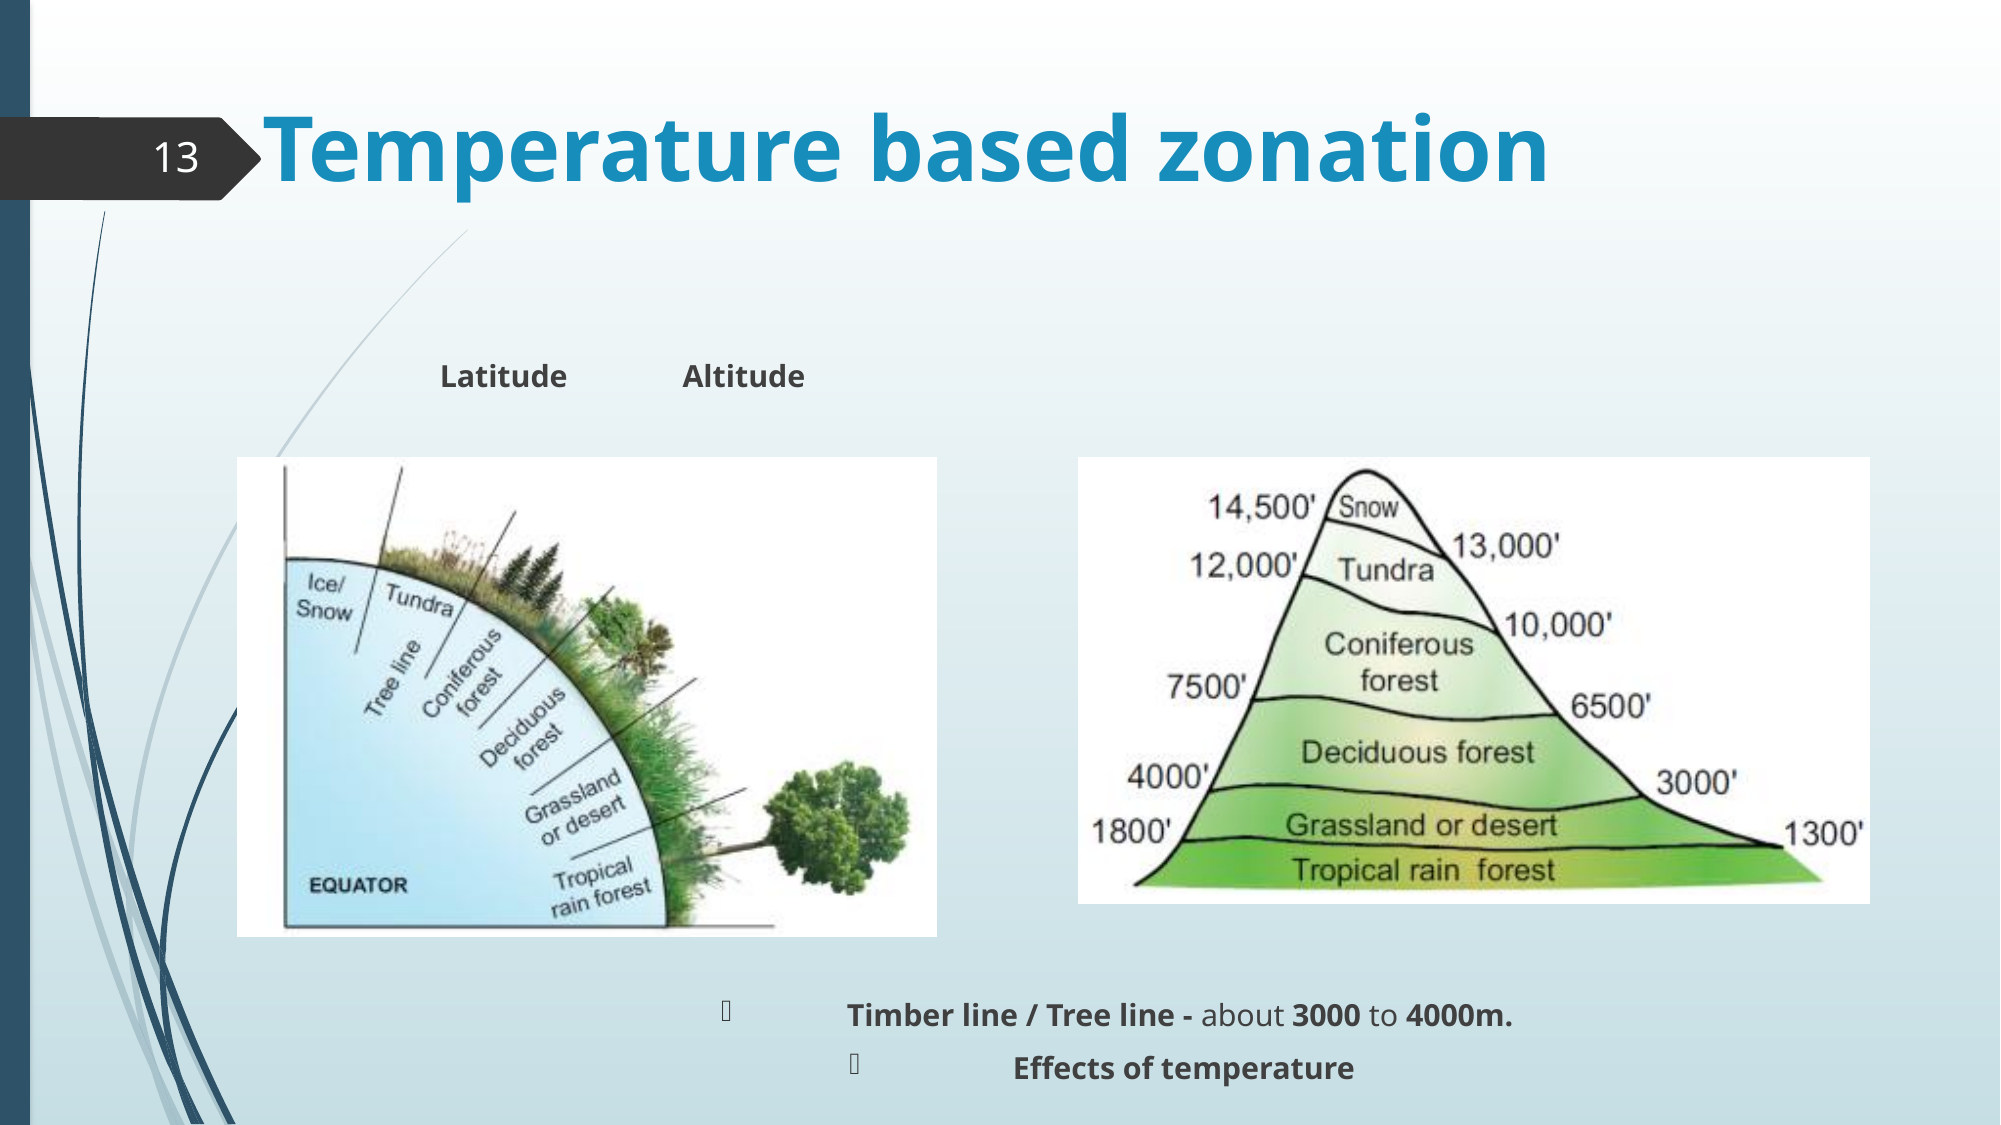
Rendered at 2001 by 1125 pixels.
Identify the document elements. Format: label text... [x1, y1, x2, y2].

picture [237, 457, 937, 937]
list Latitude Altitude Timber line / Tree line - about 3000 to 4000m. Effects of temperature [424, 350, 1888, 1107]
picture [1078, 457, 1870, 905]
title Temperature based zonation [247, 84, 1710, 295]
slide_number 13 [87, 129, 216, 190]
